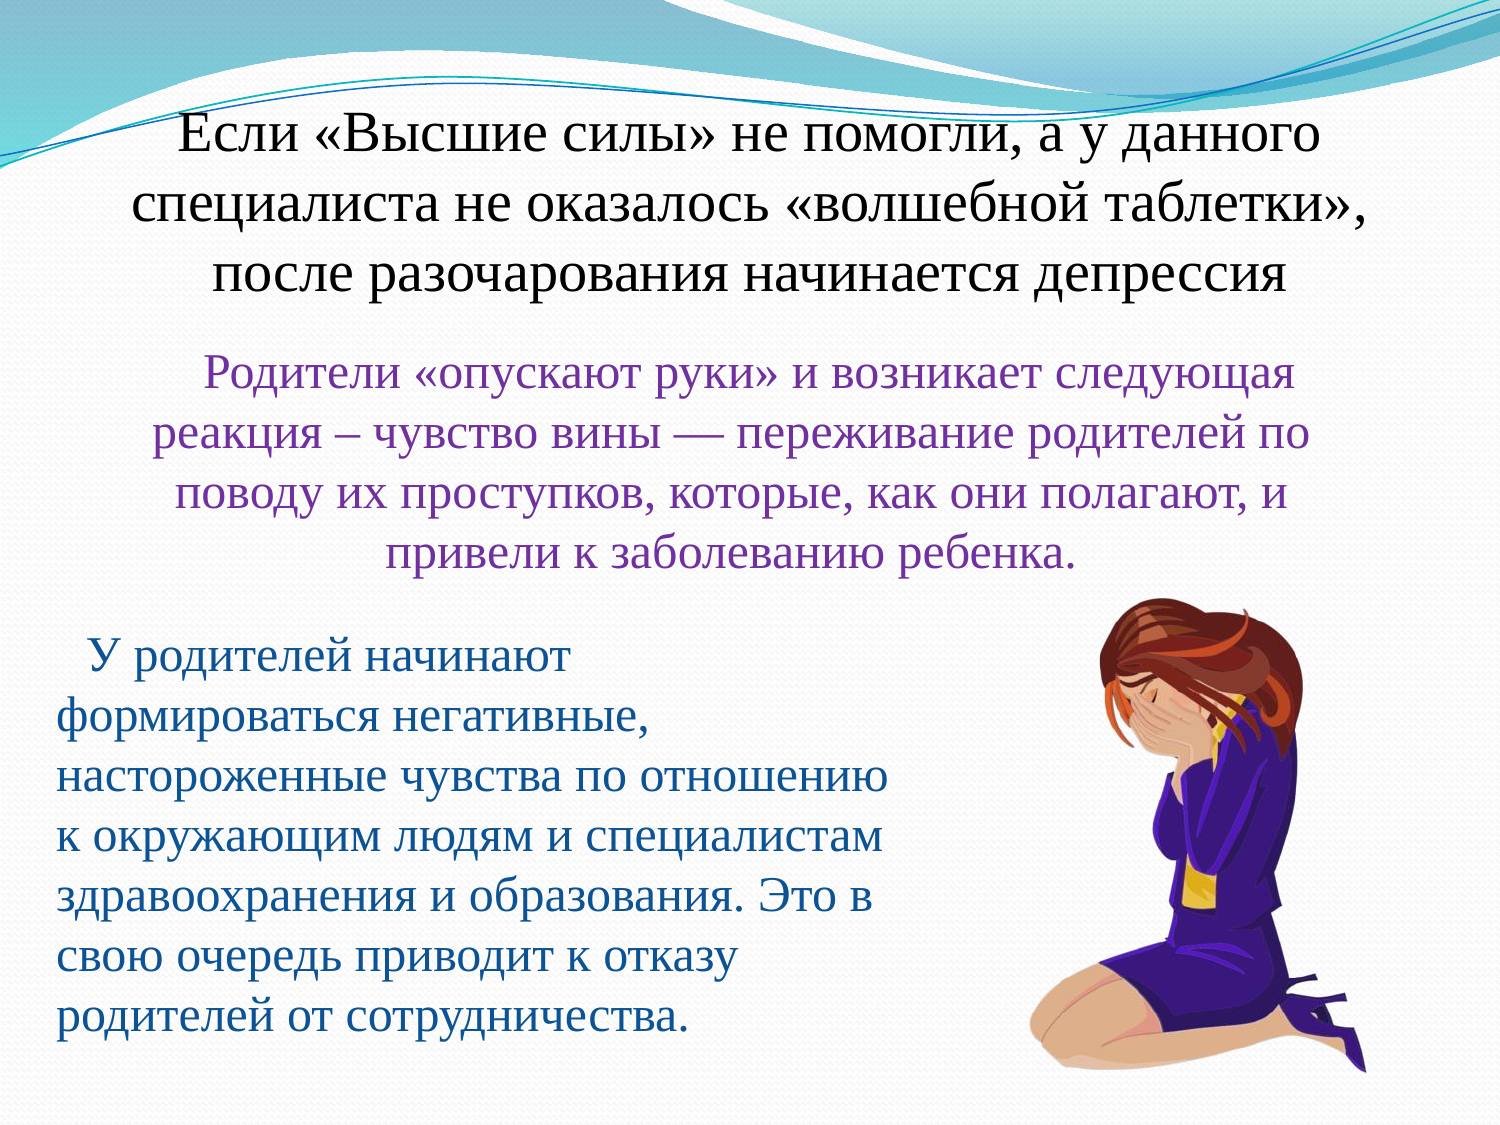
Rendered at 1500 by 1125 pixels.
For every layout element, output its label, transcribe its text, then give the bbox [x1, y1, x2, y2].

title Если «Высшие силы» не помогли, а у данного специалиста не оказалось «волшебной таблетки», после разочарования начинается депрессия [75, 54, 1425, 303]
list Родители «опускают руки» и возникает следующая реакция ‒ чувство вины — переживание родителей по поводу их проступков, которые, как они полагают, и привели к заболеванию ребенка. [75, 338, 1388, 622]
list У родителей начинают формироваться негативные, настороженные чувства по отношению к окружающим людям и специалистам здравоохранения и образования. Это в свою очередь приводит к отказу родителей от сотрудничества. [41, 621, 916, 1094]
picture [1021, 585, 1374, 1084]
